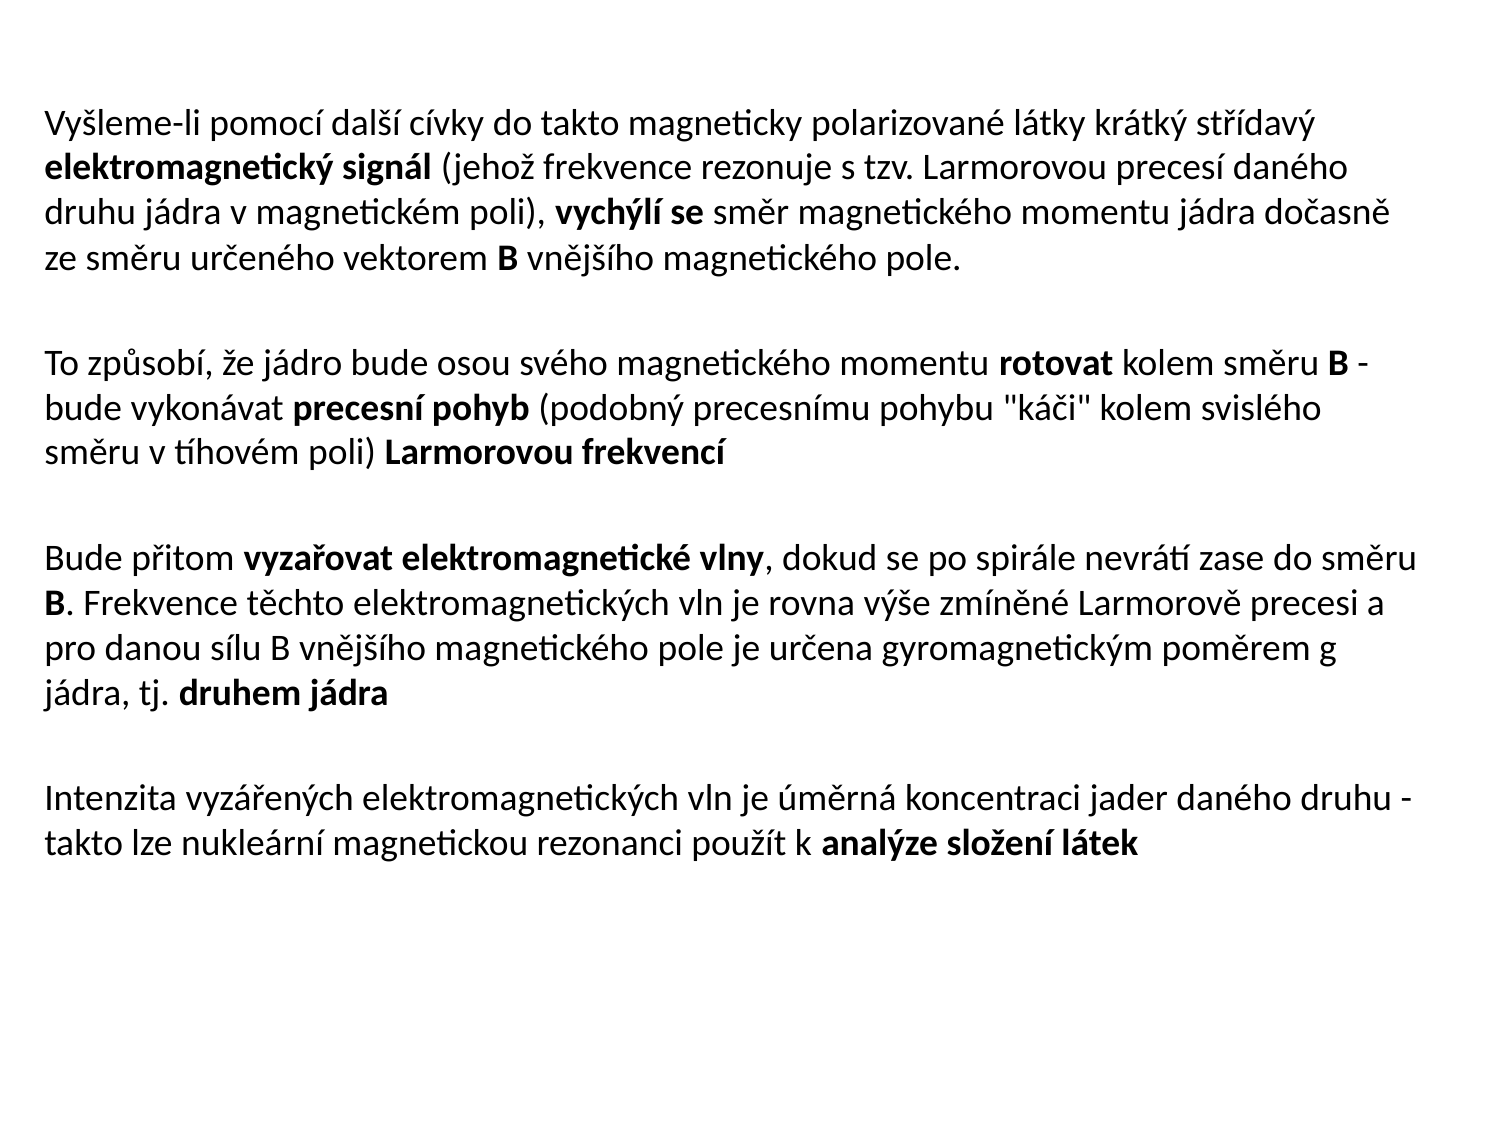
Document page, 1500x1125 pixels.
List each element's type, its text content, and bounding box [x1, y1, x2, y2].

list Vyšleme-li pomocí další cívky do takto magneticky polarizované látky krátký střídavý elektromagnetický signál (jehož frekvence rezonuje s tzv. Larmorovou precesí daného druhu jádra v magnetickém poli), vychýlí se směr magnetického momentu jádra dočasně ze směru určeného vektorem B vnějšího magnetického pole. To způsobí, že jádro bude osou svého magnetického momentu rotovat kolem směru B - bude vykonávat precesní pohyb (podobný precesnímu pohybu "káči" kolem svislého směru v tíhovém poli) Larmorovou frekvencí Bude přitom vyzařovat elektromagnetické vlny, dokud se po spirále nevrátí zase do směru B. Frekvence těchto elektromagnetických vln je rovna výše zmíněné Larmorově precesi a pro danou sílu B vnějšího magnetického pole je určena gyromagnetickým poměrem g jádra, tj. druhem jádra Intenzita vyzářených elektromagnetických vln je úměrná koncentraci jader daného druhu - takto lze nukleární magnetickou rezonanci použít k analýze složení látek [29, 90, 1437, 1053]
